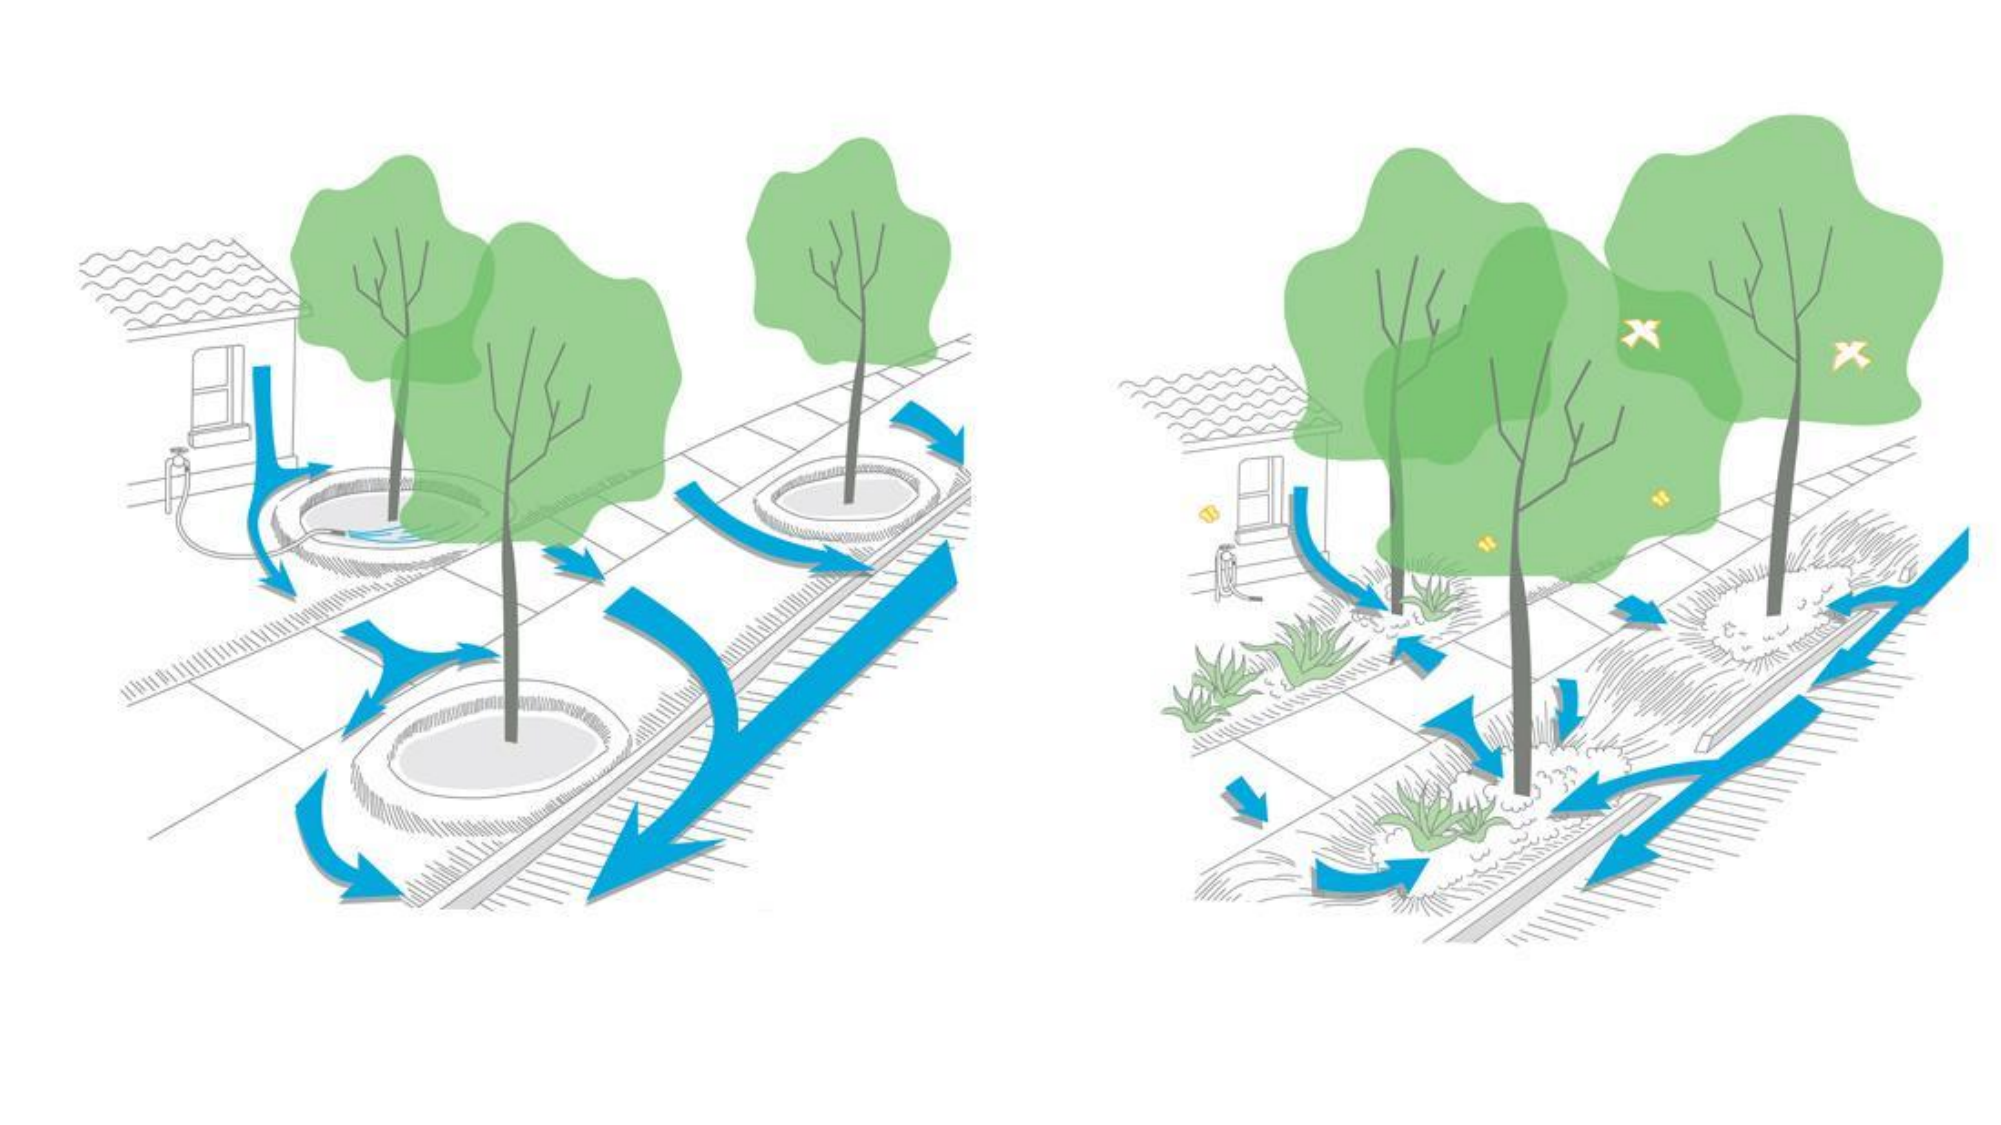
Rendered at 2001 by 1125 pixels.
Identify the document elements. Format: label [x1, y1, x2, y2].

list [16, 0, 2000, 1032]
